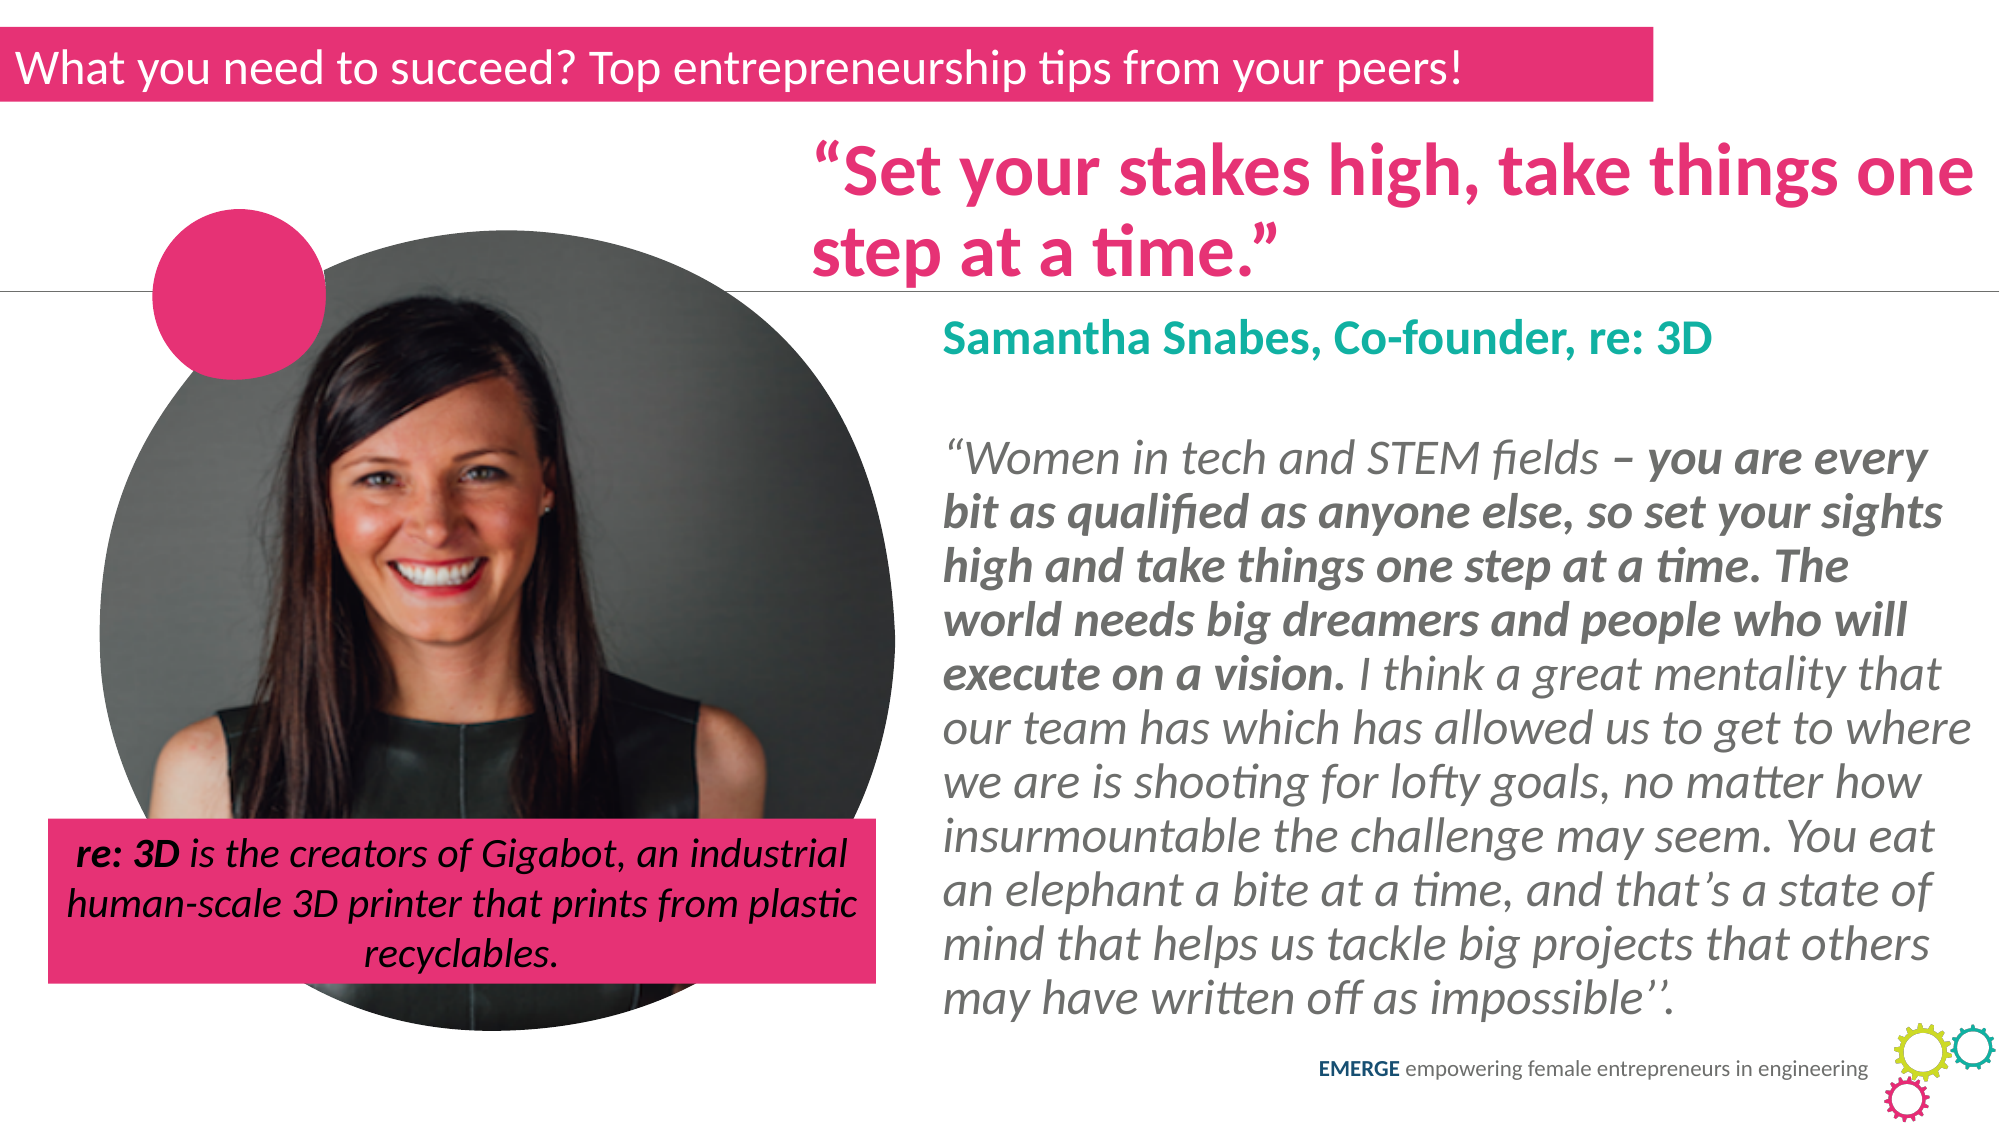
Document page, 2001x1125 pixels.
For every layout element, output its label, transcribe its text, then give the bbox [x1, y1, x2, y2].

text_box re: 3D is the creators of Gigabot, an industrial human-scale 3D printer that prints from plastic recyclables. [48, 818, 99, 984]
text_box What you need to succeed? Top entrepreneurship tips from your peers! [0, 26, 1654, 102]
picture [1865, 995, 2001, 1125]
picture [99, 230, 896, 1031]
list “Set your stakes high, take things one step at a time.” [796, 123, 2000, 264]
text_box Samantha Snabes, Co-founder, re: 3D “Women in tech and STEM fields – you are every bit as qualified as anyone else, so set your sights high and take things one step at a time. The world needs big dreamers and people who will execute on a vision. I think a great mentality that our team has which has allowed us to get to where we are is shooting for lofty goals, no matter how insurmountable the challenge may seem. You eat an elephant a bite at a time, and that’s a state of mind that helps us tackle big projects that others may have written off as impossible’’. [927, 303, 1989, 900]
